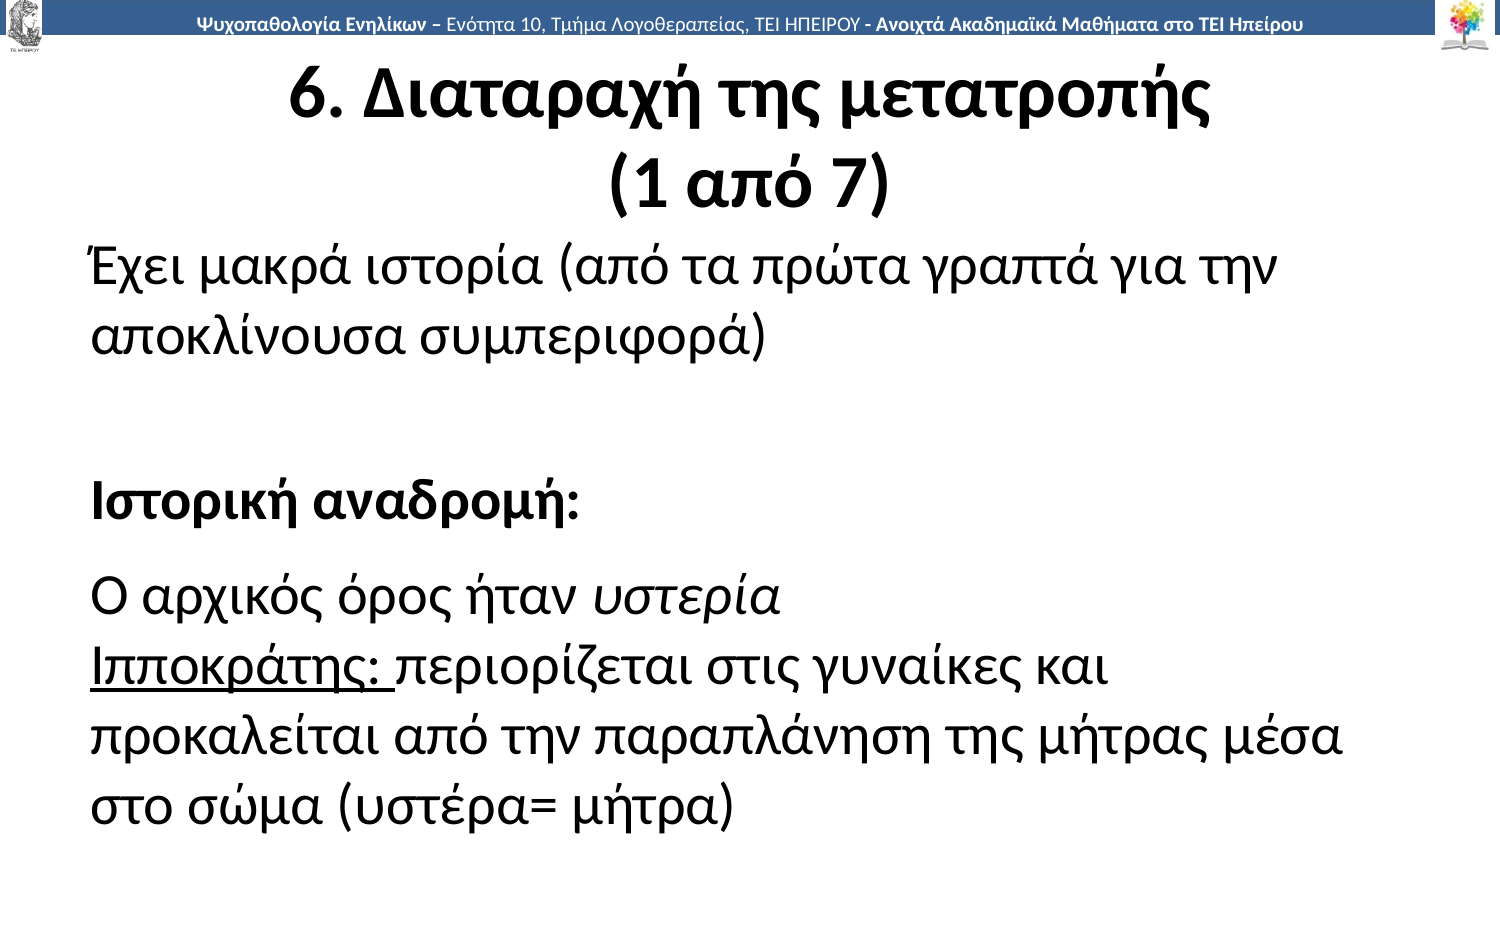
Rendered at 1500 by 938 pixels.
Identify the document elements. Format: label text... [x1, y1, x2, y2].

title 6. Διαταραχή της μετατροπής (1 από 7) [75, 70, 1425, 194]
picture [6, 0, 42, 54]
picture [1435, 0, 1495, 52]
list Έχει μακρά ιστορία (από τα πρώτα γραπτά για την αποκλίνουσα συμπεριφορά) Ιστορική αναδρομή: Ο αρχικός όρος ήταν υστερία Ιπποκράτης: περιορίζεται στις γυναίκες και προκαλείται από την παραπλάνηση της μήτρας μέσα στο σώμα (υστέρα= μήτρα) [75, 218, 1425, 838]
